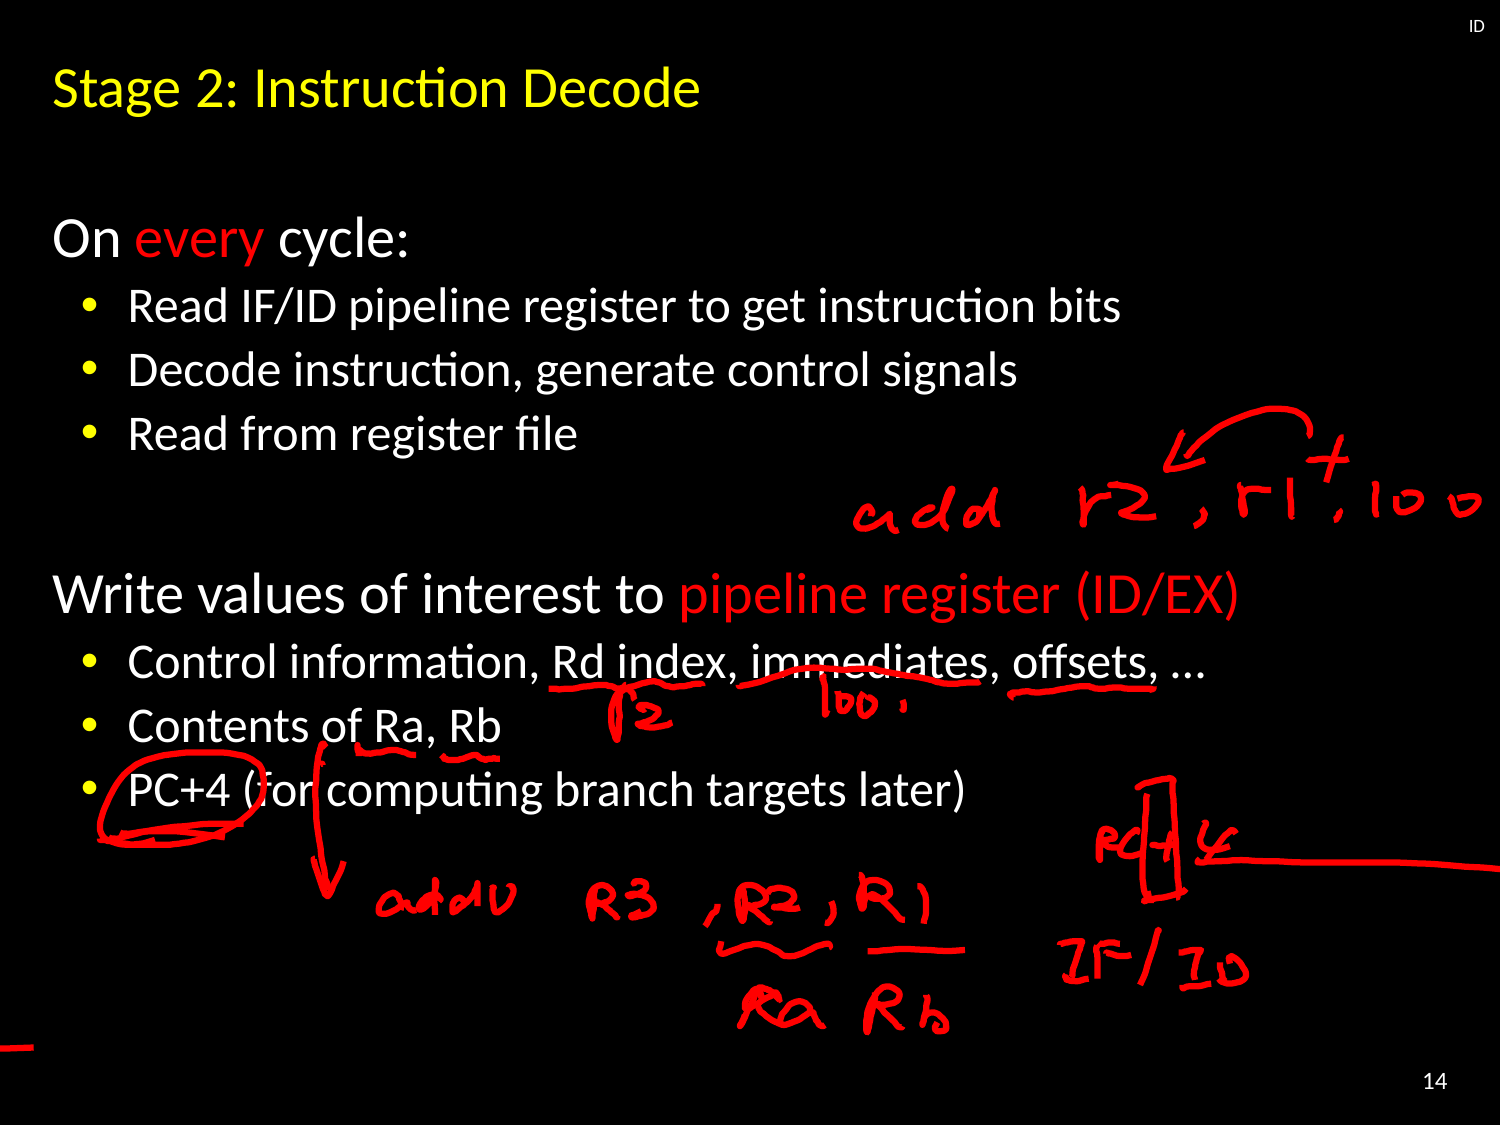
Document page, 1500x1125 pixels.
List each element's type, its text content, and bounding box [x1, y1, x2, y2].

list Stage 2: Instruction Decode On every cycle: Read IF/ID pipeline register to get instruction bits Decode instruction, generate control signals Read from register file Write values of interest to pipeline register (ID/EX) Control information, Rd index, immediates, offsets, … Contents of Ra, Rb PC+4 (for computing branch targets later) [37, 50, 1463, 406]
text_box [0, 408, 1500, 1049]
title ID [924, 0, 1500, 50]
